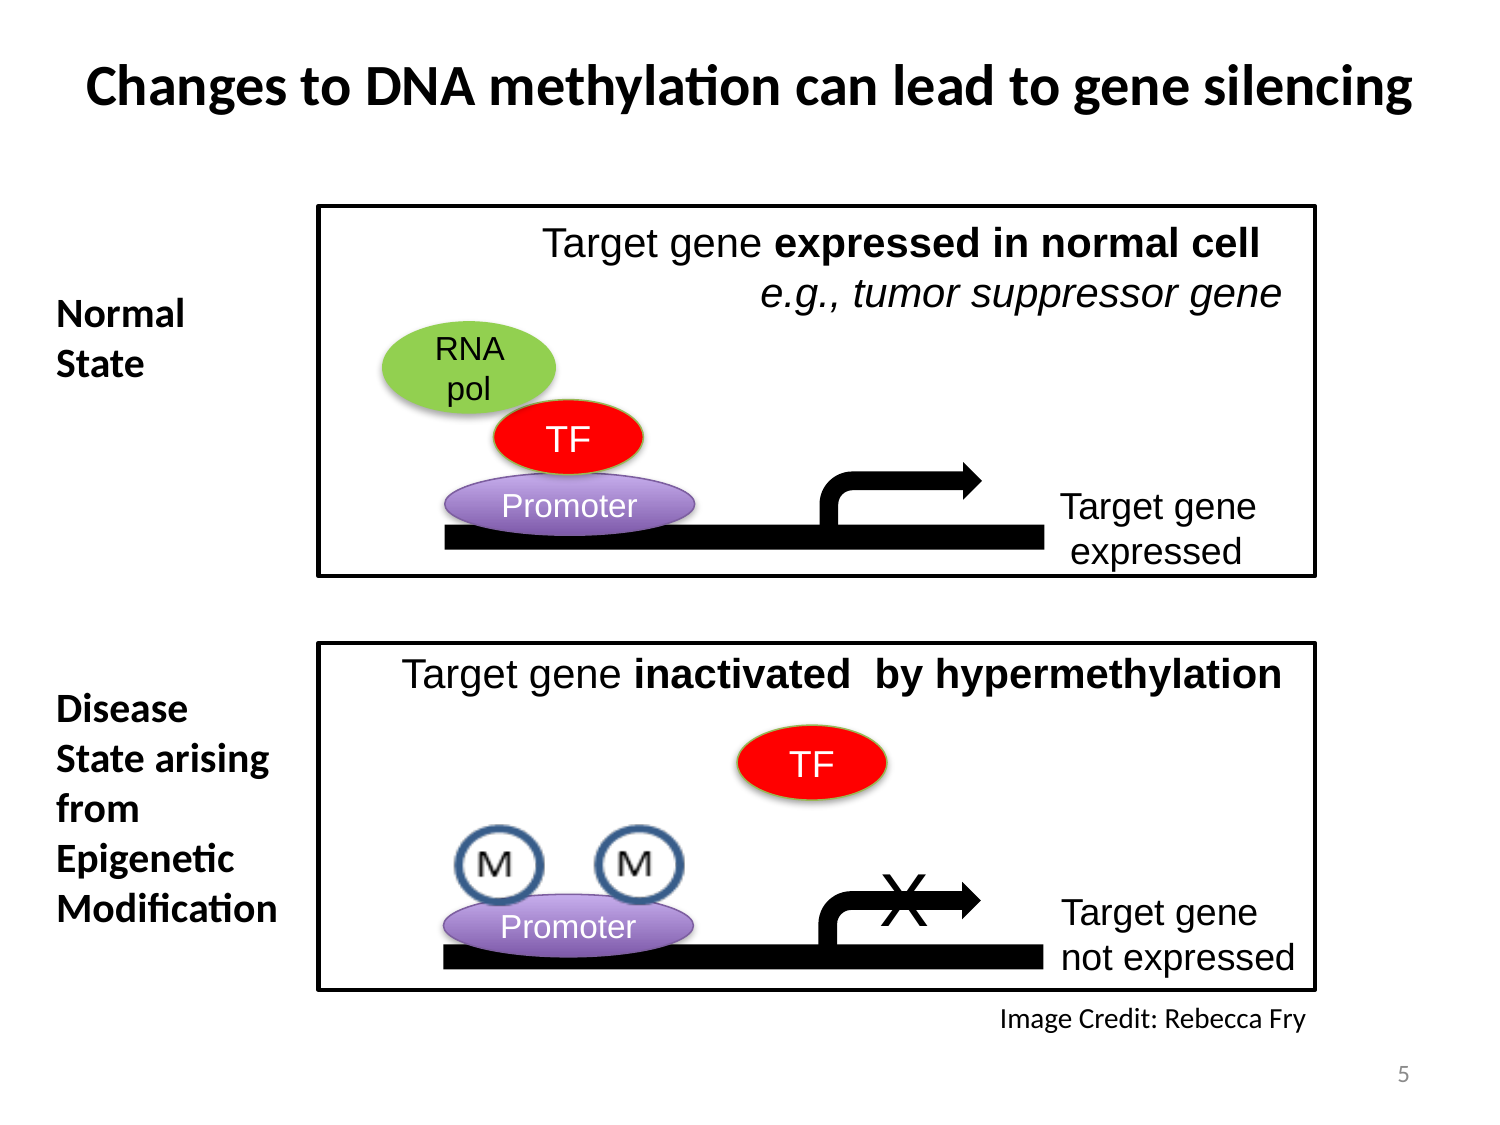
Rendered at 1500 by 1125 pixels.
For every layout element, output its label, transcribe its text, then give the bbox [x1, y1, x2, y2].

text_box Image Credit: Rebecca Fry [985, 991, 1322, 1042]
slide_number 5 [1074, 1042, 1425, 1103]
text_box [316, 641, 1317, 992]
text_box RNA pol [382, 321, 556, 414]
title Changes to DNA methylation can lead to gene silencing [0, 0, 1500, 176]
text_box Normal State [41, 278, 216, 394]
text_box Target gene inactivated by hypermethylation [386, 639, 1298, 704]
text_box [444, 823, 687, 912]
text_box Target gene expressed in normal cell e.g., tumor suppressor gene [527, 208, 1298, 393]
text_box [316, 204, 1317, 578]
text_box Disease State arising from Epigenetic Modification [41, 673, 294, 939]
